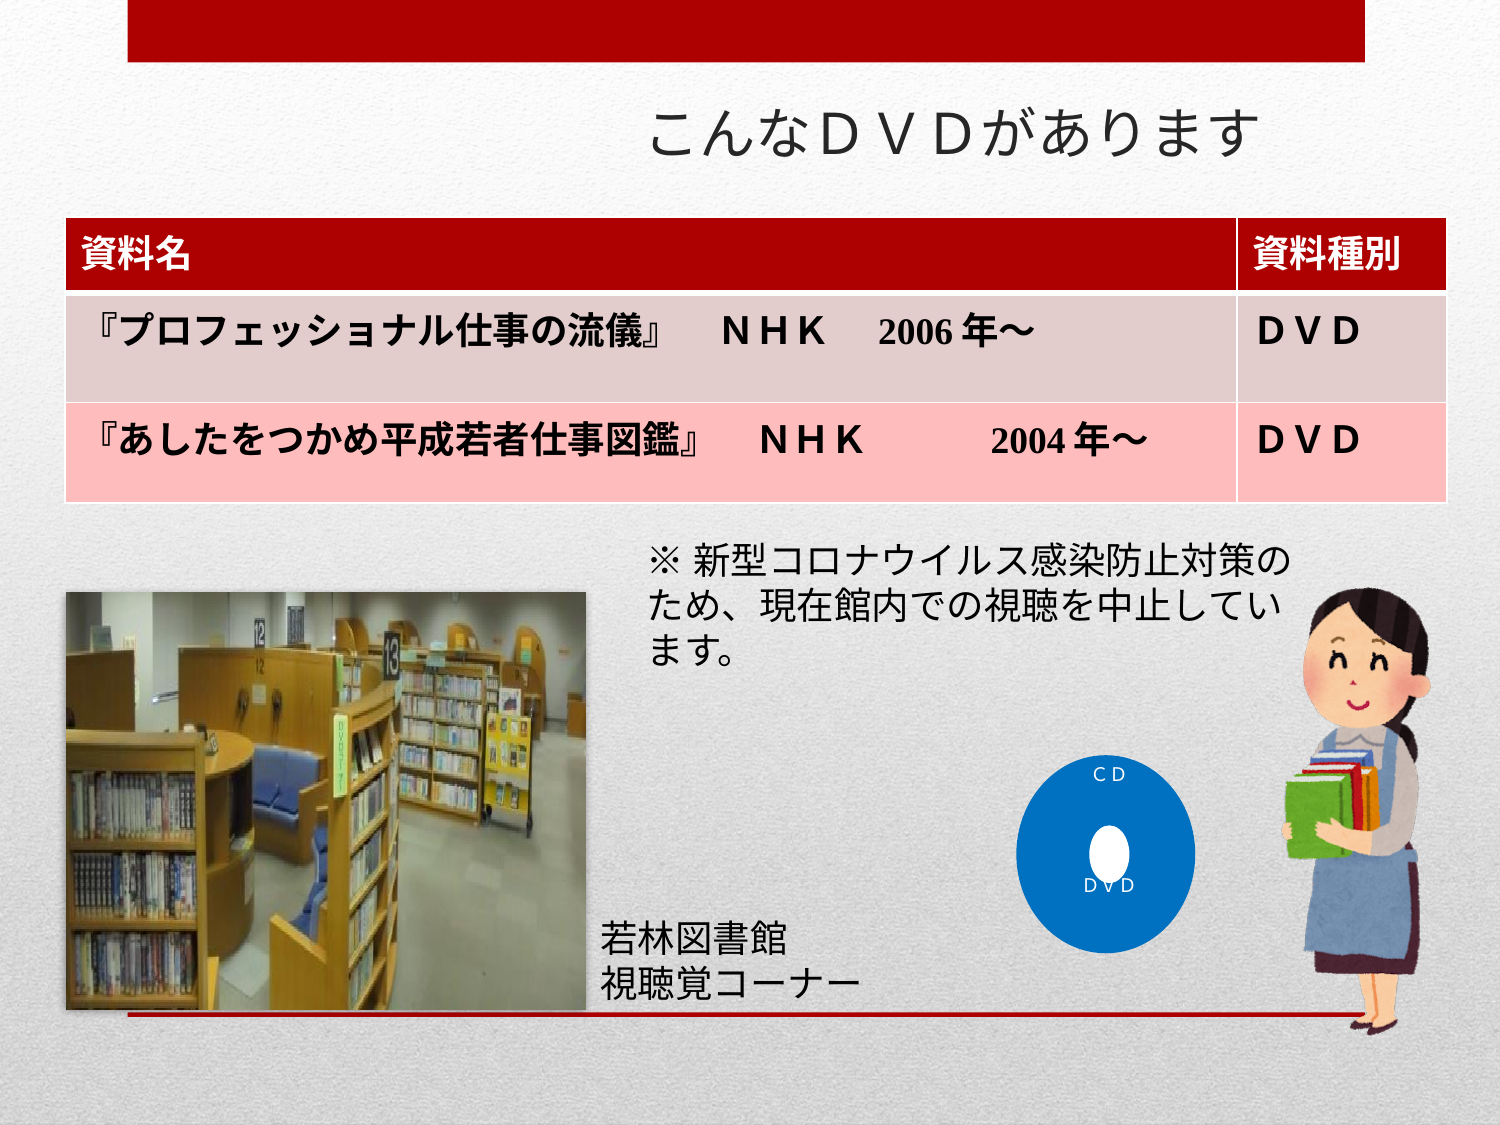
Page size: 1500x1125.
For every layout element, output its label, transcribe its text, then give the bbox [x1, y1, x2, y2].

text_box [1015, 754, 1196, 959]
text_box こんなＤＶＤがあります [631, 92, 1306, 216]
picture [64, 591, 587, 1011]
text_box 若林図書館 視聴覚コーナー [585, 907, 952, 1058]
picture [1226, 582, 1500, 1040]
table_cell 『プロフェッショナル仕事の流儀』 ＮＨＫ 2006年～ [66, 296, 1236, 402]
table_cell ＤＶＤ [1238, 296, 1446, 402]
text_box ※新型コロナウイルス感染防止対策のため、現在館内での視聴を中止しています。 [631, 529, 1312, 680]
table_header 資料種別 [1238, 218, 1446, 290]
table_cell ＤＶＤ [1238, 403, 1446, 502]
table_cell 『あしたをつかめ平成若者仕事図鑑』 ＮＨＫ 2004年～ [66, 403, 1236, 502]
table_header 資料名 [66, 218, 1236, 290]
